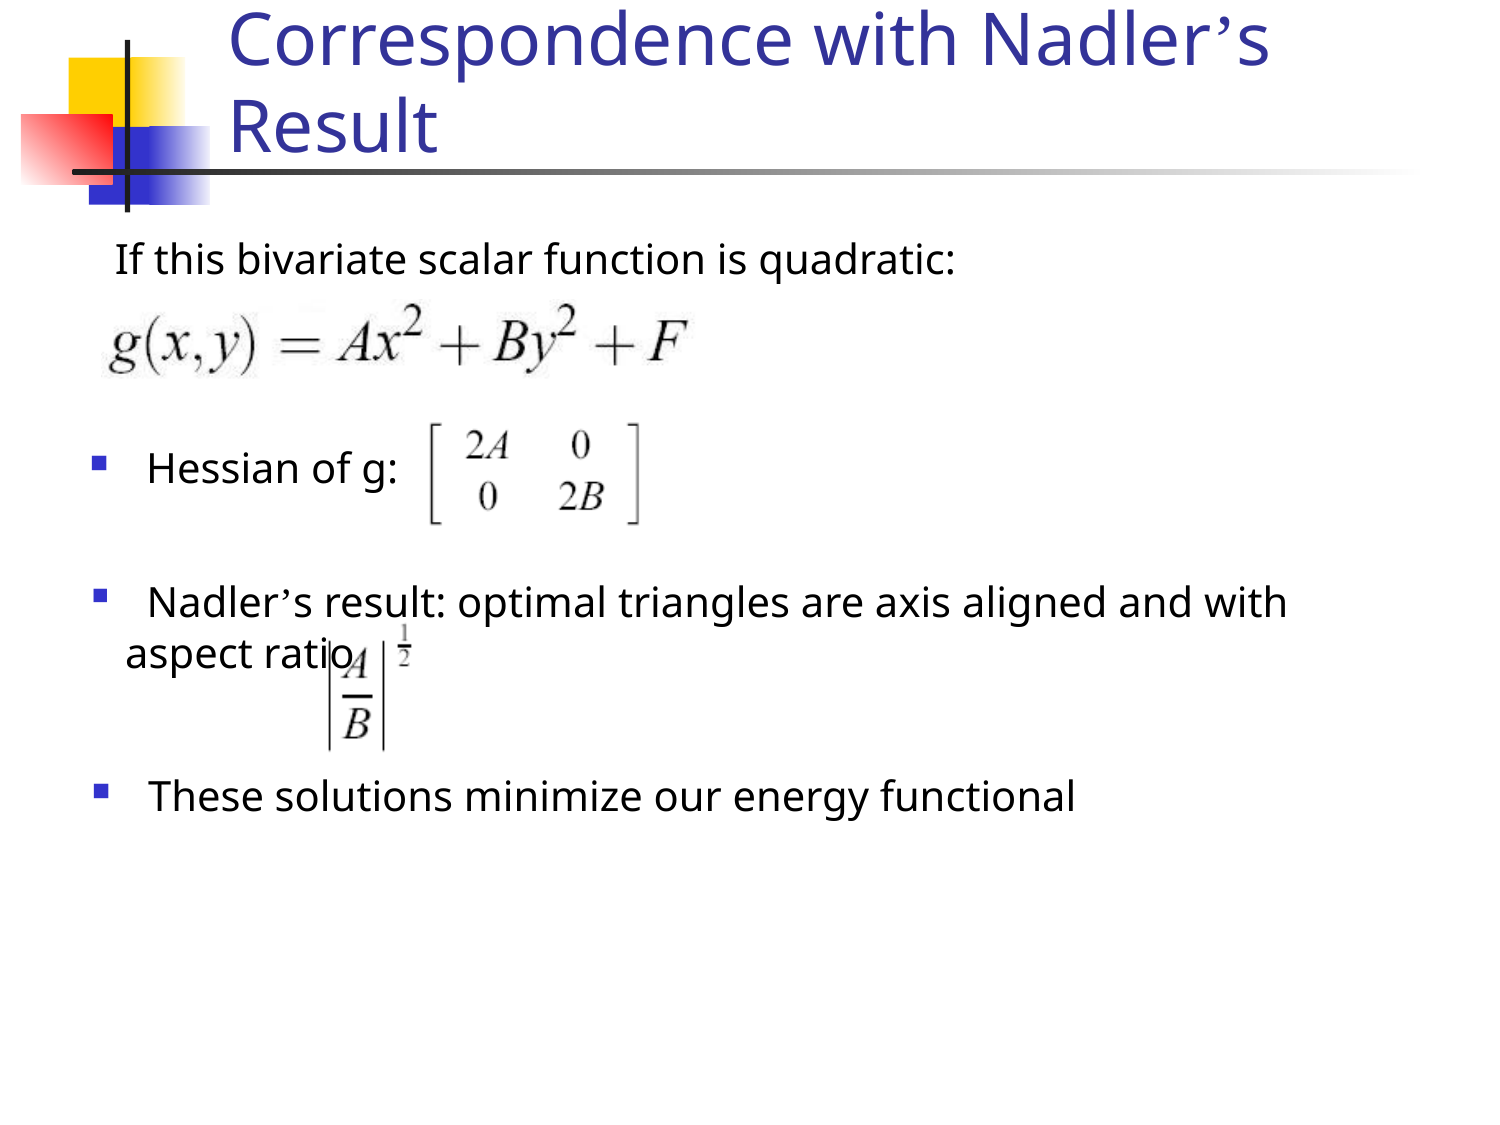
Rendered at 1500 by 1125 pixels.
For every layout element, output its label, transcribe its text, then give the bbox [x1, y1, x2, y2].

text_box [313, 616, 426, 765]
text_box Nadler’s result: optimal triangles are axis aligned and with aspect ratio [75, 568, 1340, 684]
picture [101, 299, 701, 385]
text_box Hessian of g: [74, 434, 419, 509]
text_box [424, 412, 651, 535]
text_box These solutions minimize our energy functional [77, 762, 1403, 838]
title Correspondence with Nadler’s Result [212, 62, 1450, 175]
text_box If this bivariate scalar function is quadratic: [99, 224, 1277, 290]
